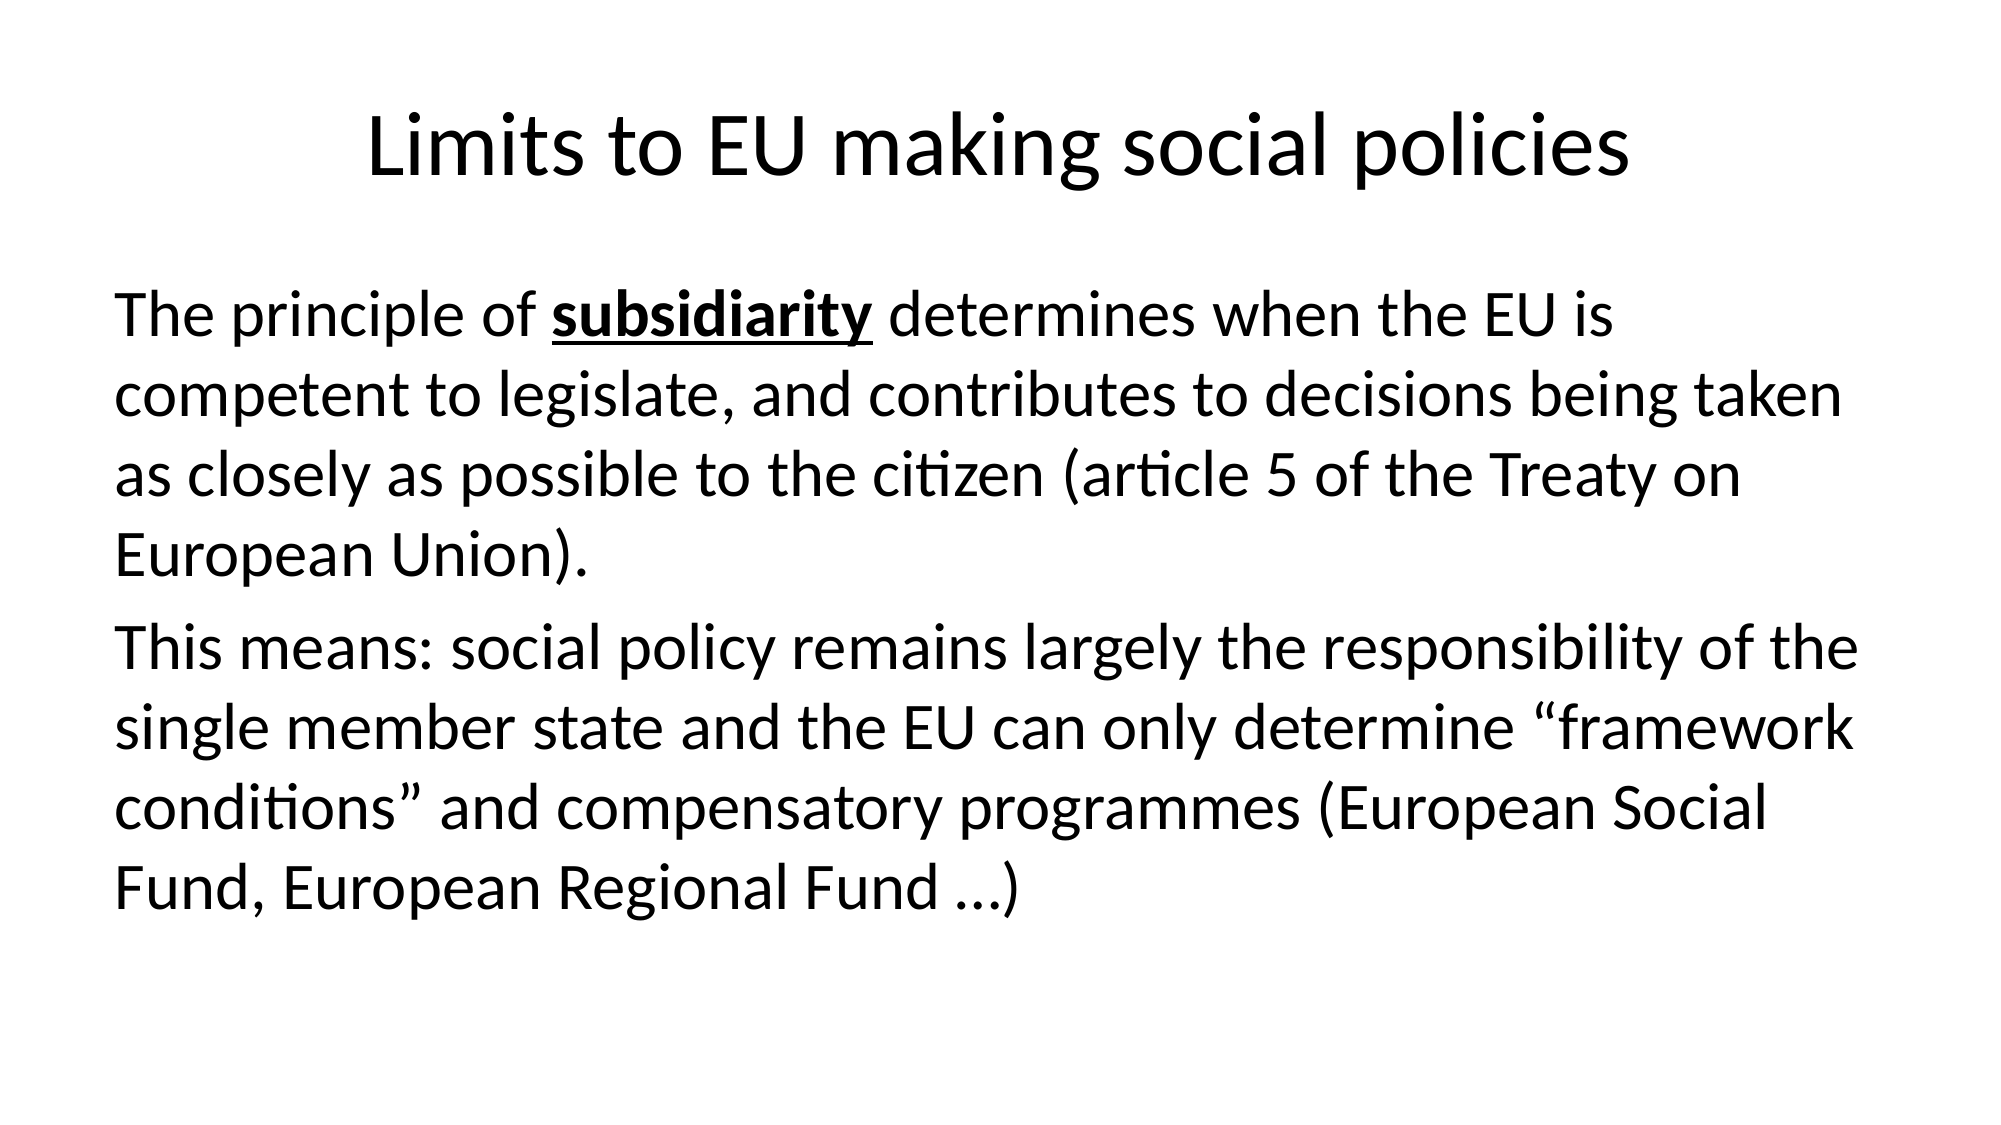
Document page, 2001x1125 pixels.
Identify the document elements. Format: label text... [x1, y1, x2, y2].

list The principle of subsidiarity determines when the EU is competent to legislate, and contributes to decisions being taken as closely as possible to the citizen (article 5 of the Treaty on European Union). This means: social policy remains largely the responsibility of the single member state and the EU can only determine “framework conditions” and compensatory programmes (European Social Fund, European Regional Fund …) [99, 262, 1900, 1005]
title Limits to EU making social policies [99, 45, 1900, 233]
